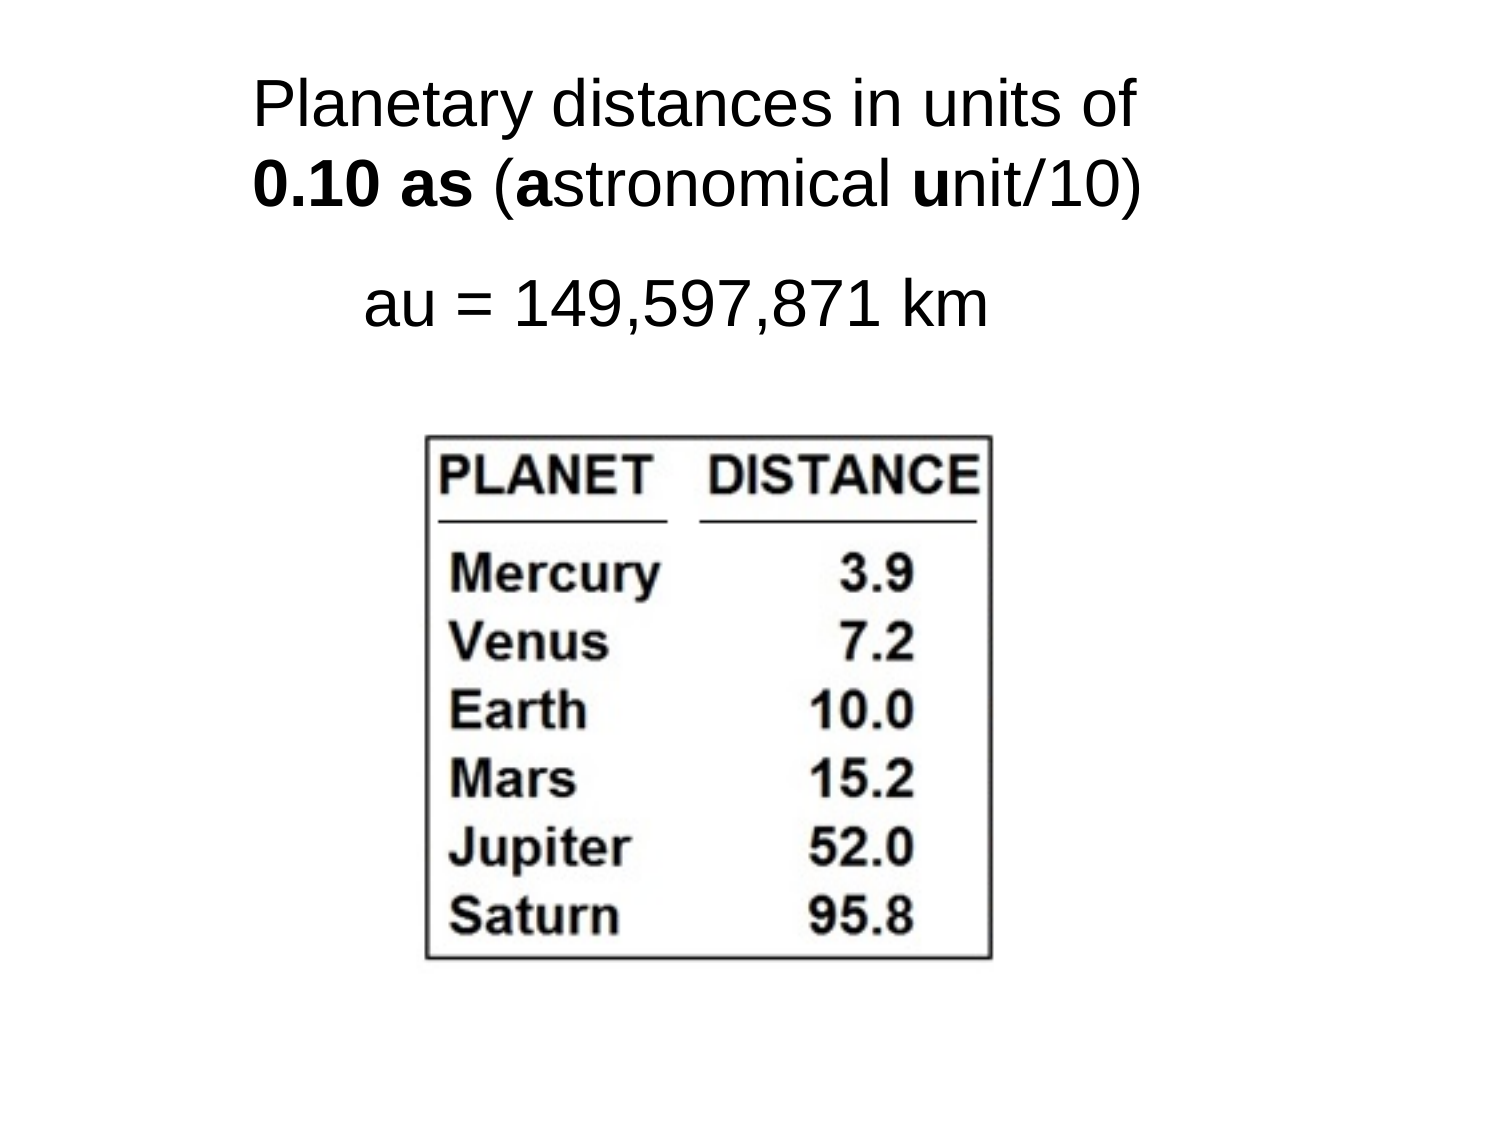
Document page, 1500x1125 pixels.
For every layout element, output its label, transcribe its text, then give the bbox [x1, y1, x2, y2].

text_box Planetary distances in units of 0.10 as (astronomical unit/10) au = 149,597,871 km [237, 52, 1225, 347]
picture [399, 412, 1015, 980]
